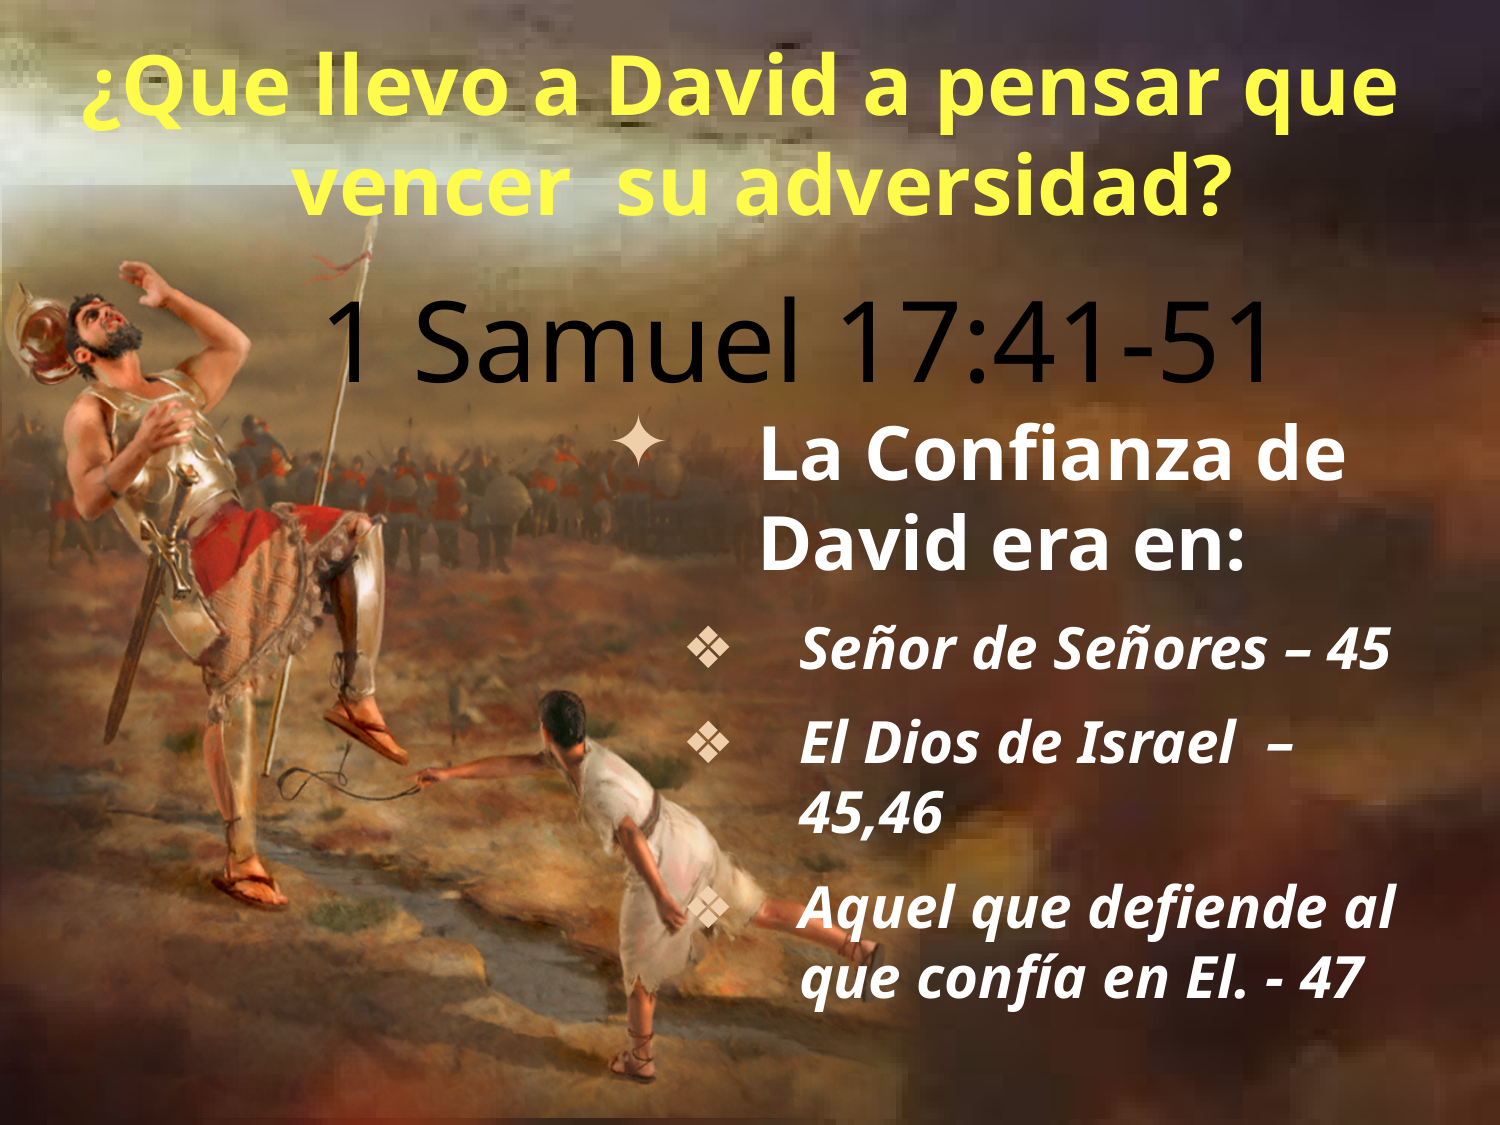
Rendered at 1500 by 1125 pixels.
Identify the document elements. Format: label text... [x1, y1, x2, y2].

text_box 1 Samuel 17:41-51 [926, 262, 1294, 398]
picture [0, 0, 1500, 1125]
text_box La Confianza de David era en: Señor de Señores – 45 El Dios de Israel – 45,46 Aquel que defiende al que confía en El. - 47 [926, 398, 1438, 1018]
text_box ¿Que llevo a David a pensar que vencer su adversidad? [2, 24, 1500, 240]
